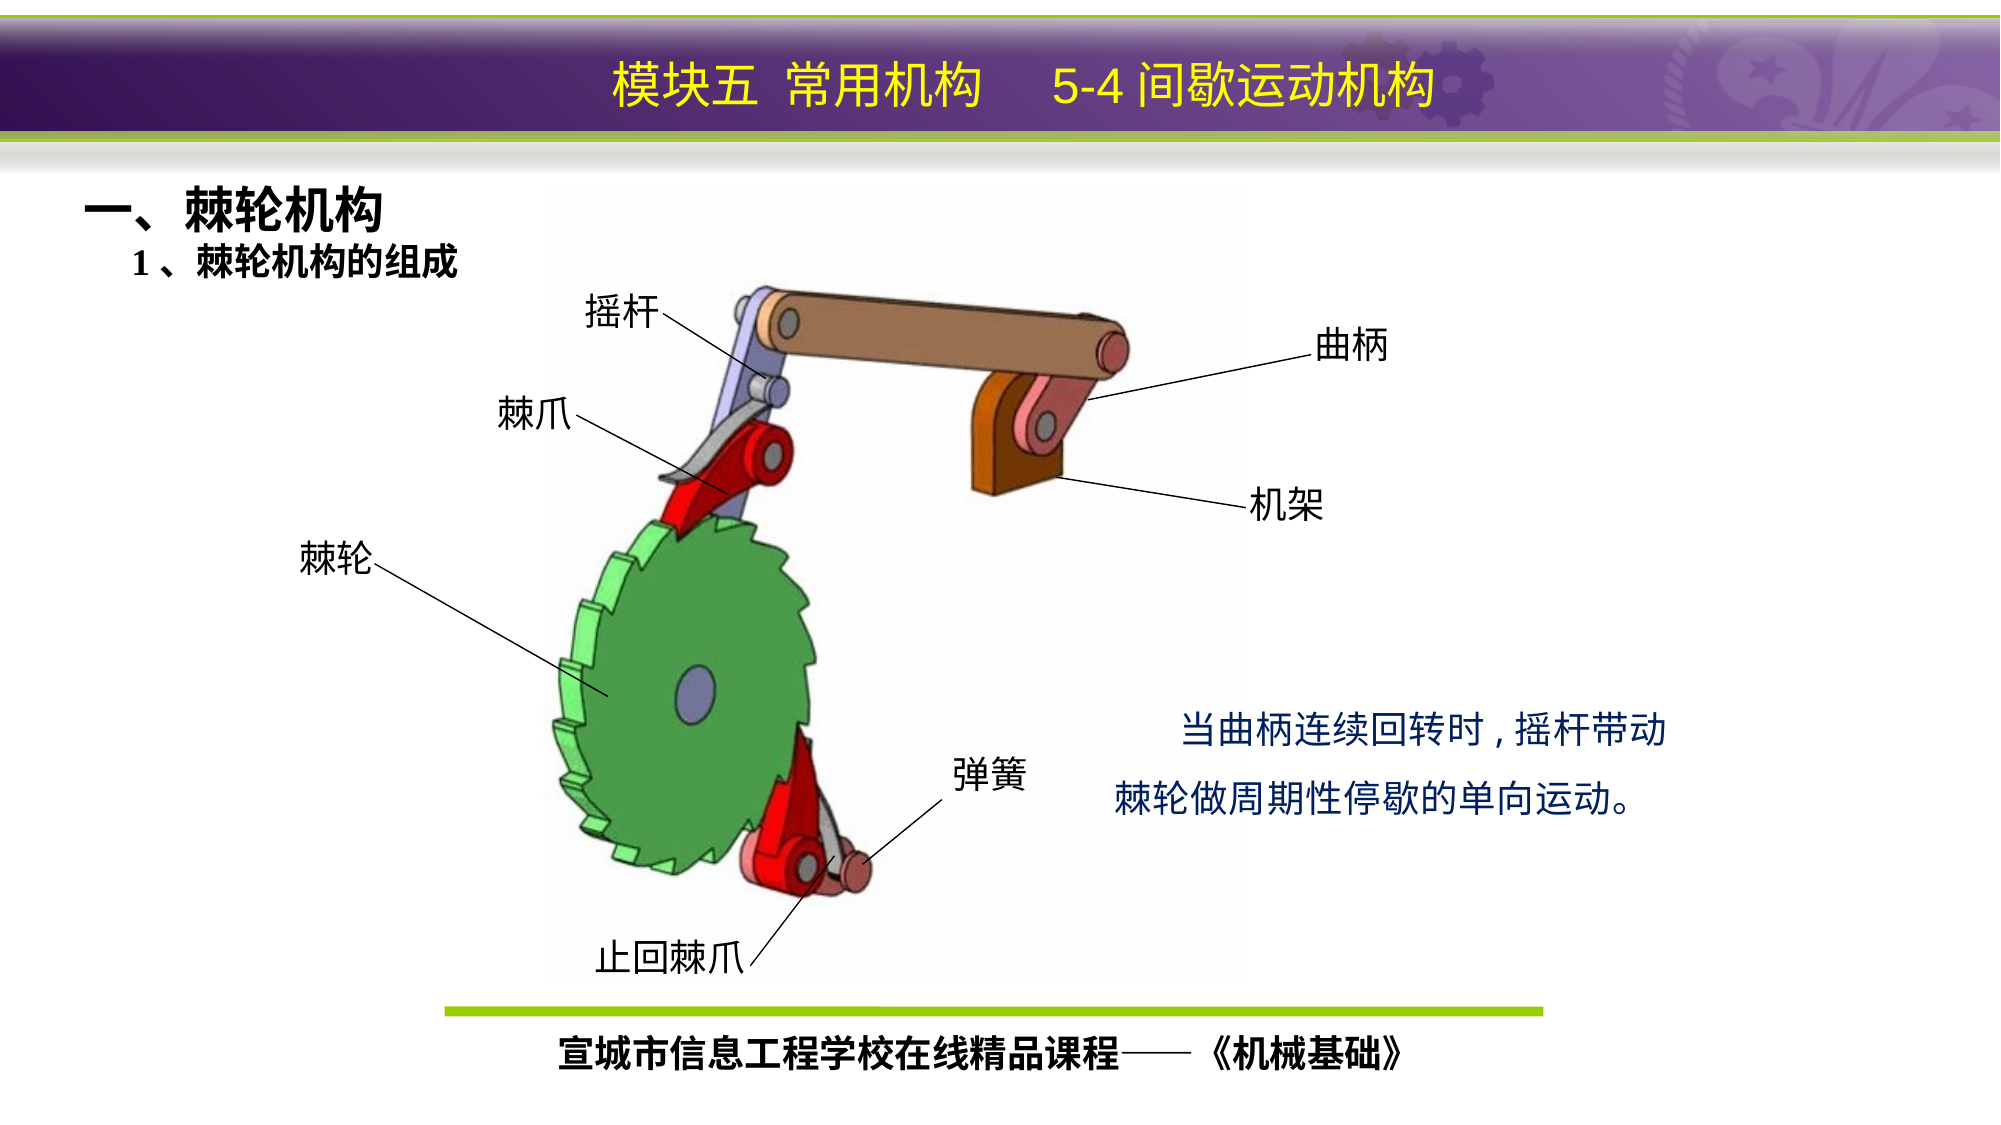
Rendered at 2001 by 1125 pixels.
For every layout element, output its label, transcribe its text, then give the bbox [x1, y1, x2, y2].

text_box 曲柄 [1312, 318, 1426, 366]
text_box 棘轮 [297, 532, 388, 580]
text_box 一、棘轮机构 1、棘轮机构的组成 [69, 184, 1070, 291]
text_box 弹簧 [950, 748, 1042, 796]
text_box 当曲柄连续回转时,摇杆带动棘轮做周期性停歇的单向运动。 [1112, 681, 1671, 820]
text_box [676, 320, 767, 380]
text_box 宣城市信息工程学校在线精品课程——《机械基础》 [492, 1023, 1485, 1083]
text_box [543, 184, 1244, 981]
text_box 棘爪 [495, 387, 586, 435]
text_box 摇杆 [569, 291, 676, 341]
text_box [388, 570, 609, 698]
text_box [0, 18, 2000, 173]
text_box [586, 419, 729, 495]
text_box 止回棘爪 [592, 932, 771, 980]
text_box [1087, 353, 1312, 401]
text_box [1056, 476, 1247, 509]
text_box 机架 [1247, 479, 1339, 527]
